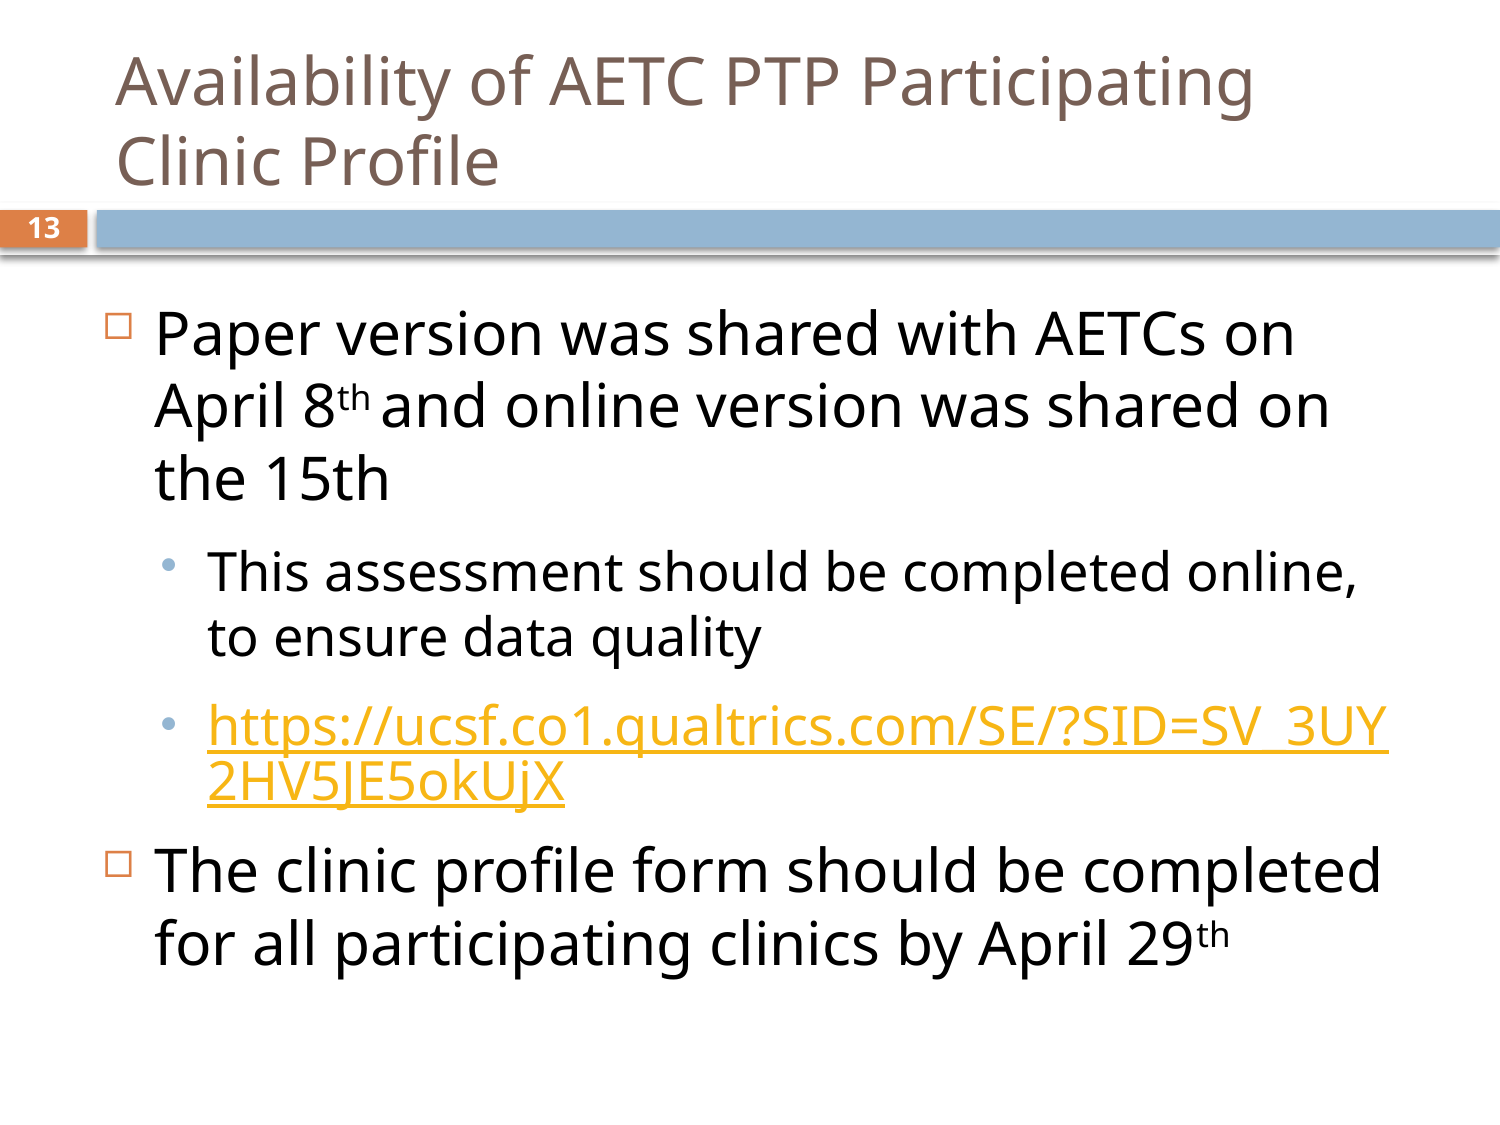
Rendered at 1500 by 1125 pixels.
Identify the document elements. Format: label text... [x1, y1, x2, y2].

title Availability of AETC PTP Participating Clinic Profile [100, 37, 1438, 200]
slide_number 13 [0, 208, 88, 249]
list Paper version was shared with AETCs on April 8th and online version was shared on the 15th This assessment should be completed online, to ensure data quality https://ucsf.co1.qualtrics.com/SE/?SID=SV_3UY2HV5JE5okUjX The clinic profile form should be completed for all participating clinics by April 29th [87, 287, 1425, 1100]
